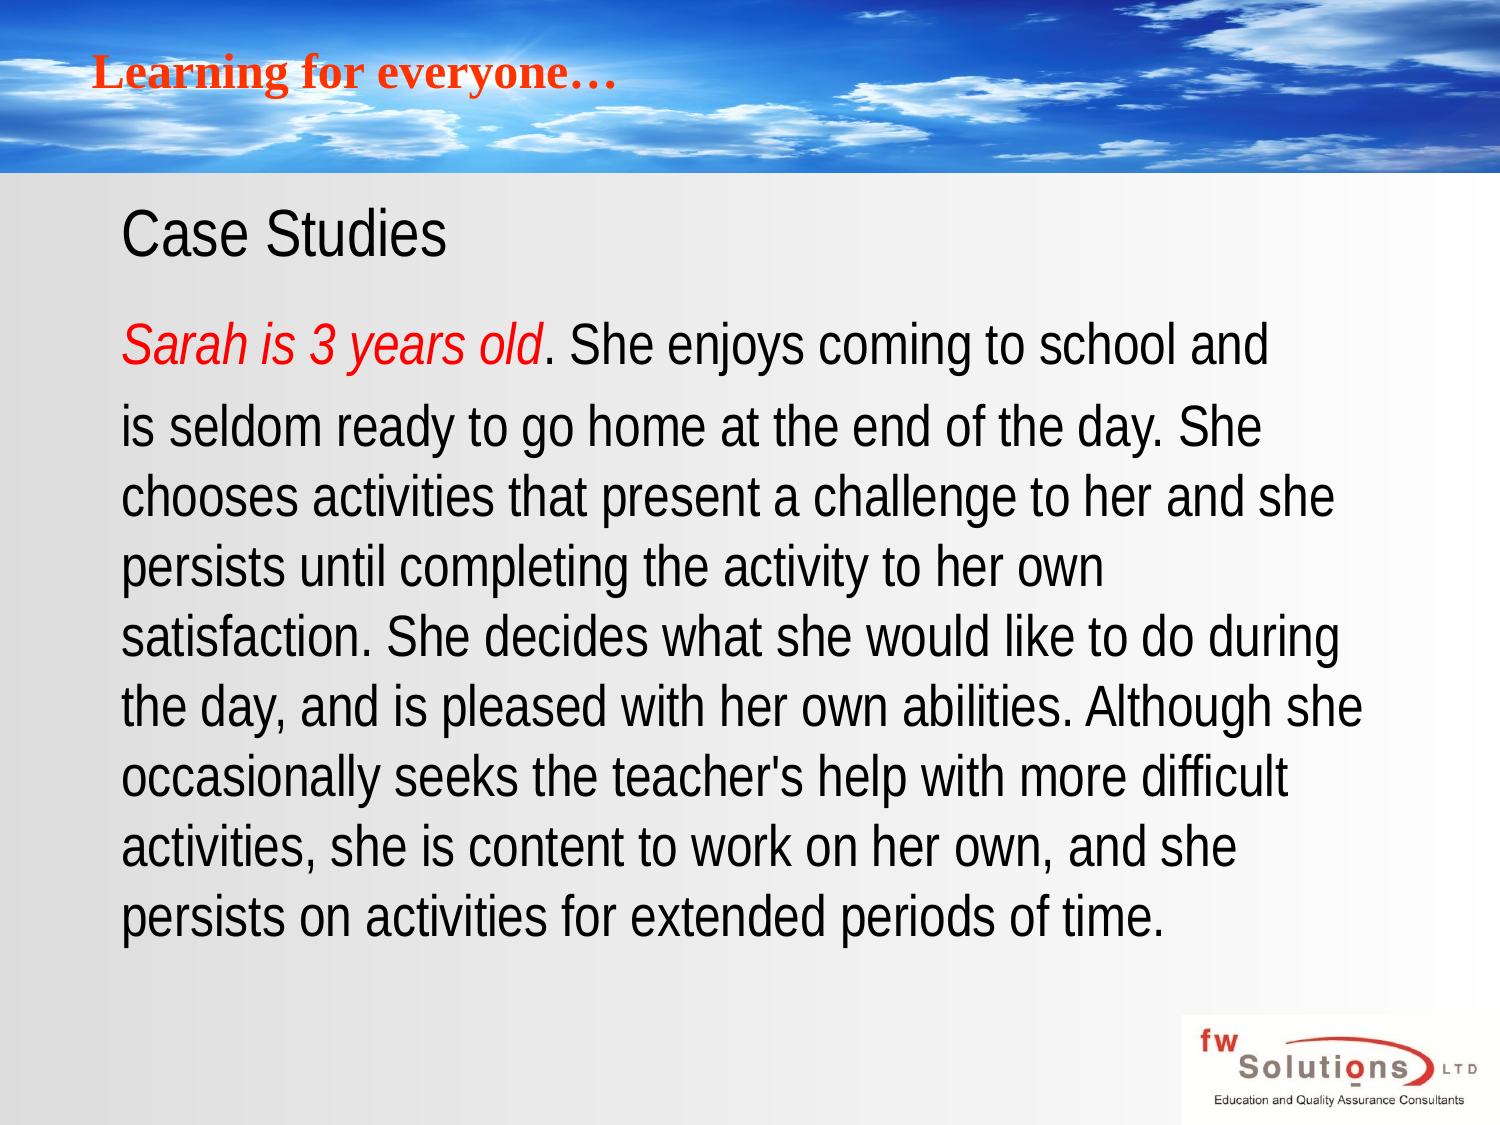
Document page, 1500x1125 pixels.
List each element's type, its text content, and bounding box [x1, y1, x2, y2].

list Sarah is 3 years old. She enjoys coming to school and is seldom ready to go home at the end of the day. She chooses activities that present a challenge to her and she persists until completing the activity to her own satisfaction. She decides what she would like to do during the day, and is pleased with her own abilities. Although she occasionally seeks the teacher's help with more difficult activities, she is content to work on her own, and she persists on activities for extended periods of time. [106, 298, 1382, 991]
picture [1182, 1015, 1500, 1125]
title Case Studies [106, 160, 1382, 298]
picture [0, 0, 1500, 173]
